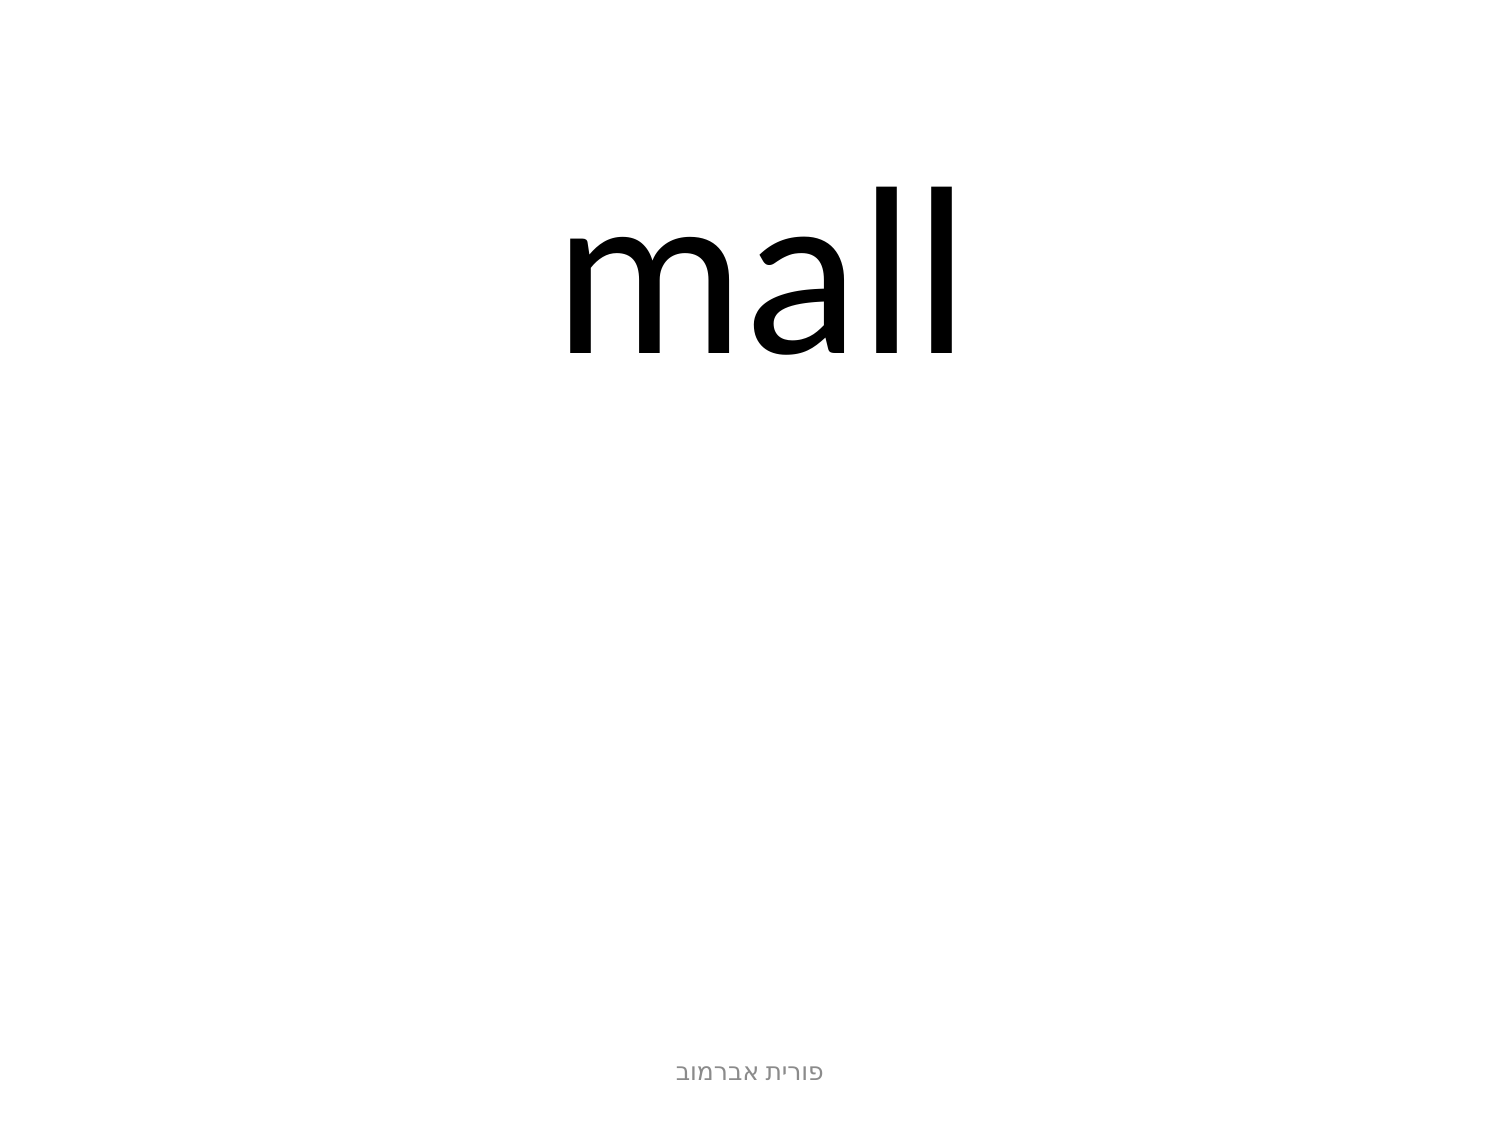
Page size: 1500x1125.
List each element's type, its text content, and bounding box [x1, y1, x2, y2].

title mall [123, 137, 1399, 379]
footer פורית אברמוב [512, 1042, 988, 1103]
